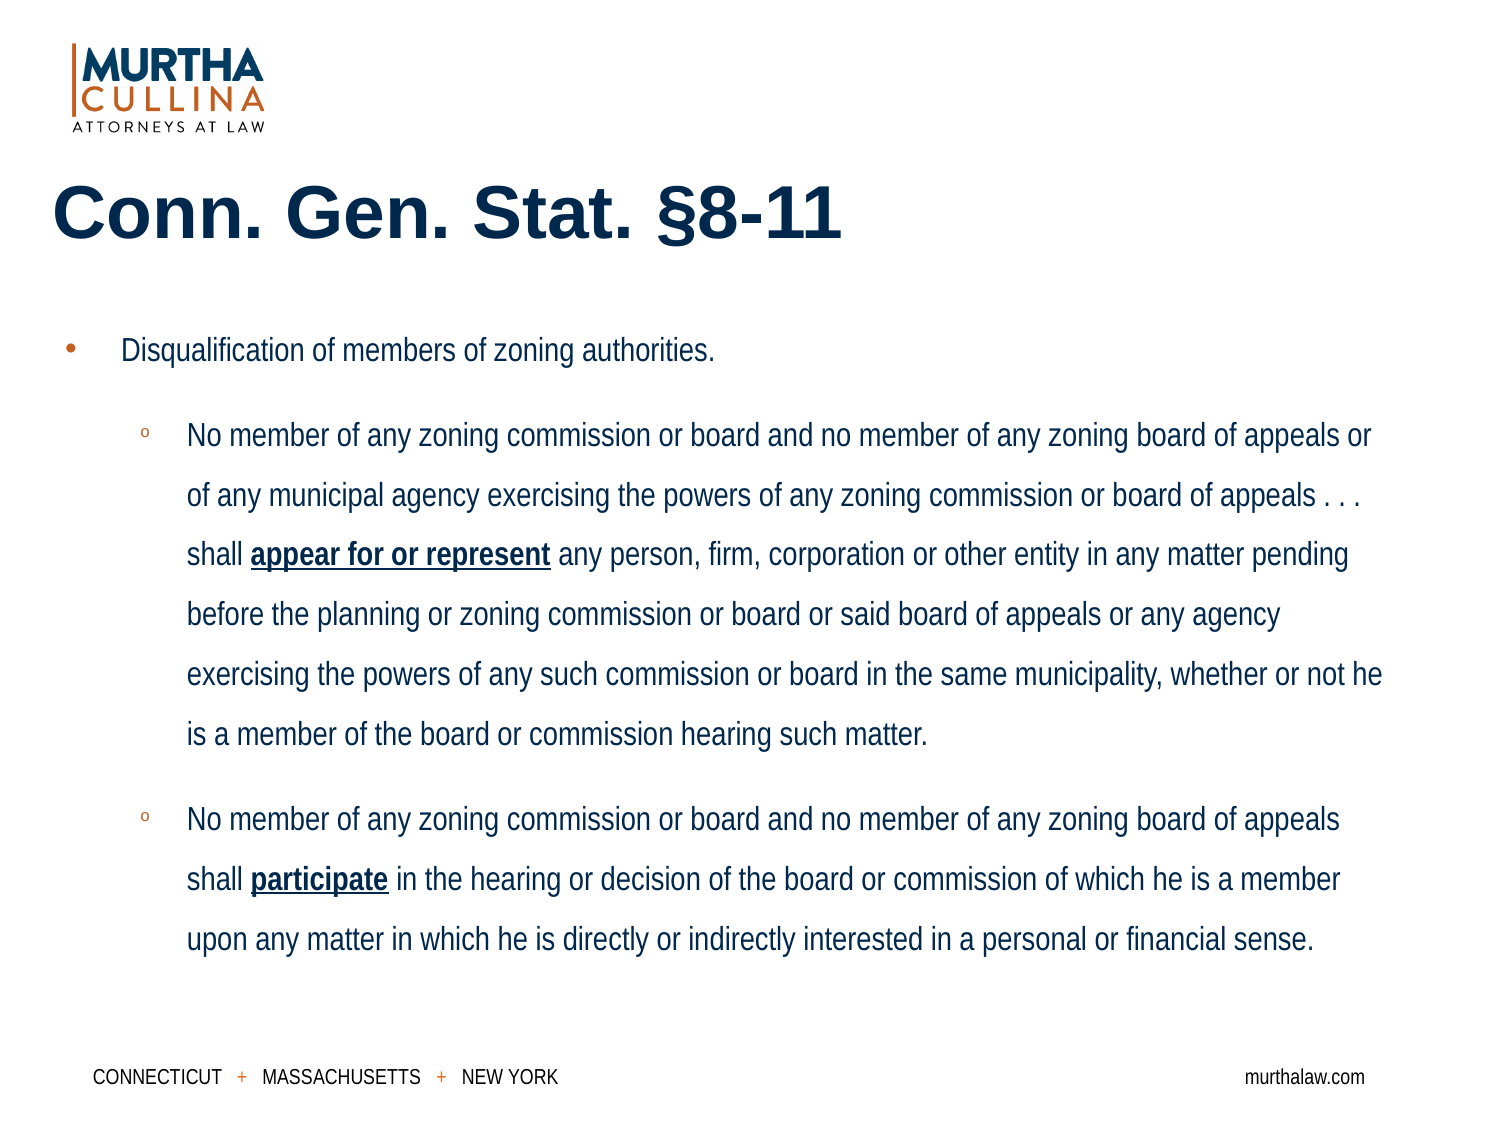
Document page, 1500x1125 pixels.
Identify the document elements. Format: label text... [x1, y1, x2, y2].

list Disqualification of members of zoning authorities. No member of any zoning commission or board and no member of any zoning board of appeals or of any municipal agency exercising the powers of any zoning commission or board of appeals . . . shall appear for or represent any person, firm, corporation or other entity in any matter pending before the planning or zoning commission or board or said board of appeals or any agency exercising the powers of any such commission or board in the same municipality, whether or not he is a member of the board or commission hearing such matter. No member of any zoning commission or board and no member of any zoning board of appeals shall participate in the hearing or decision of the board or commission of which he is a member upon any matter in which he is directly or indirectly interested in a personal or financial sense. [50, 312, 1400, 1013]
picture [65, 39, 268, 138]
title Conn. Gen. Stat. §8-11 [37, 162, 1188, 255]
